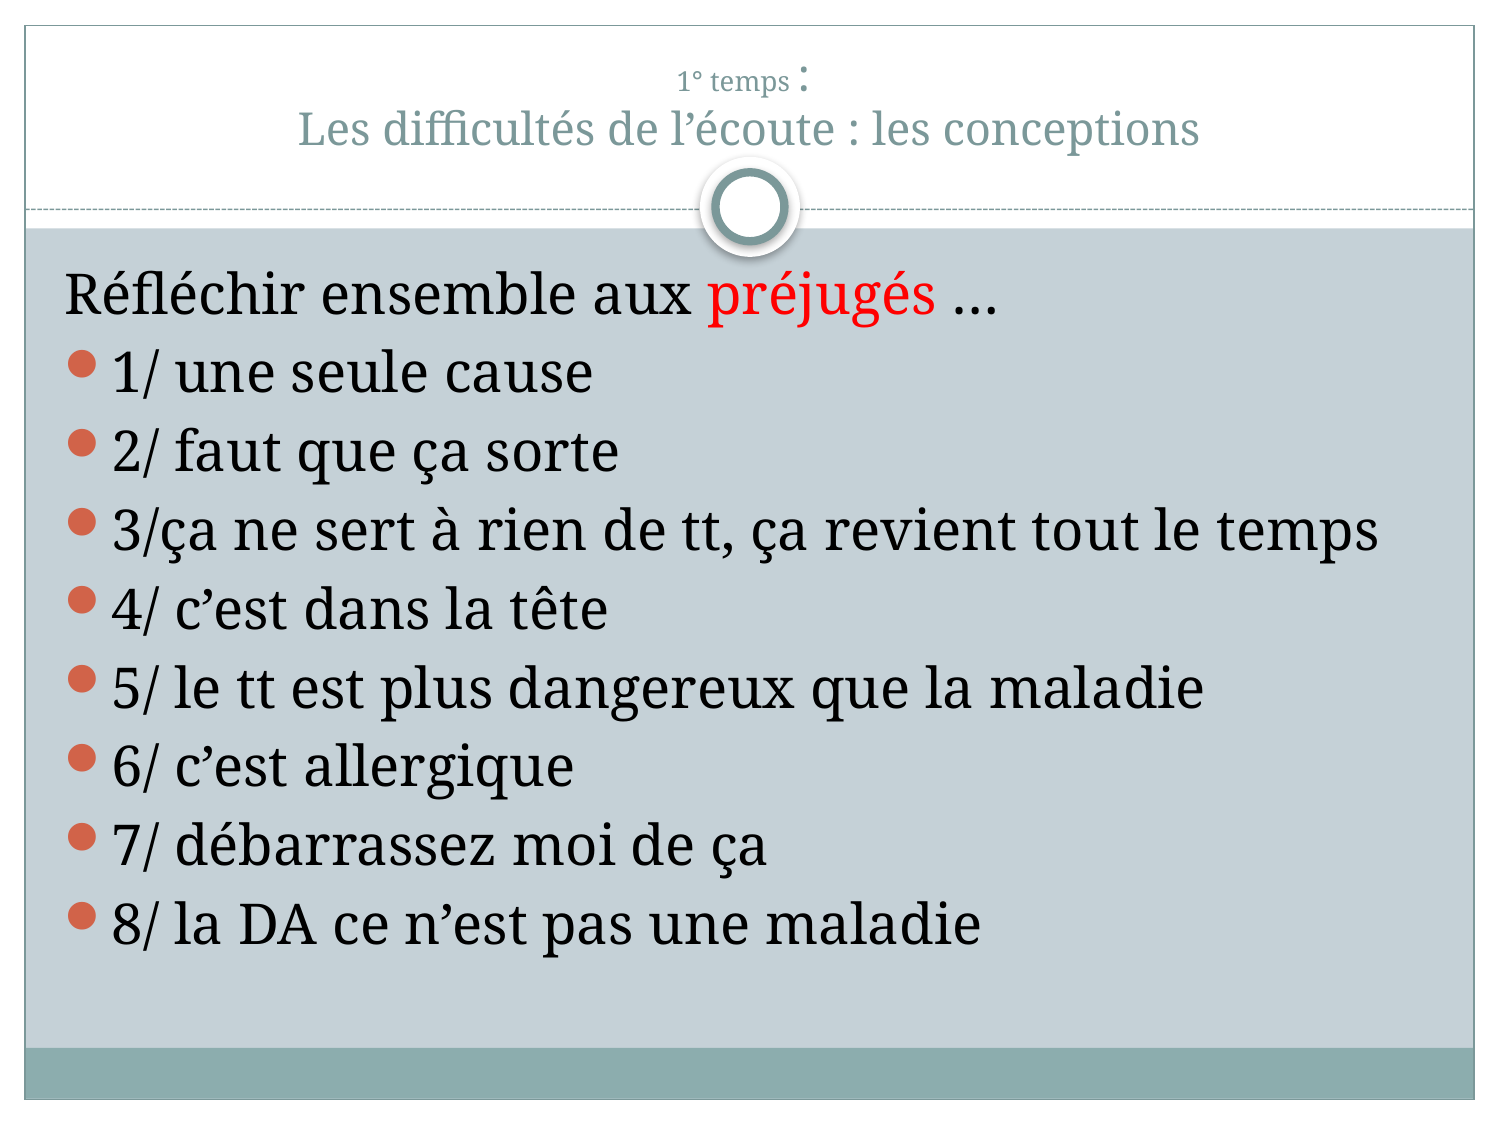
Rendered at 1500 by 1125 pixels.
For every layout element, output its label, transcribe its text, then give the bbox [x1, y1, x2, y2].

list Réfléchir ensemble aux préjugés … 1/ une seule cause 2/ faut que ça sorte 3/ça ne sert à rien de tt, ça revient tout le temps 4/ c’est dans la tête 5/ le tt est plus dangereux que la maladie 6/ c’est allergique 7/ débarrassez moi de ça 8/ la DA ce n’est pas une maladie [49, 250, 1445, 1001]
title 1° temps : Les difficultés de l’écoute : les conceptions [49, 37, 1450, 162]
